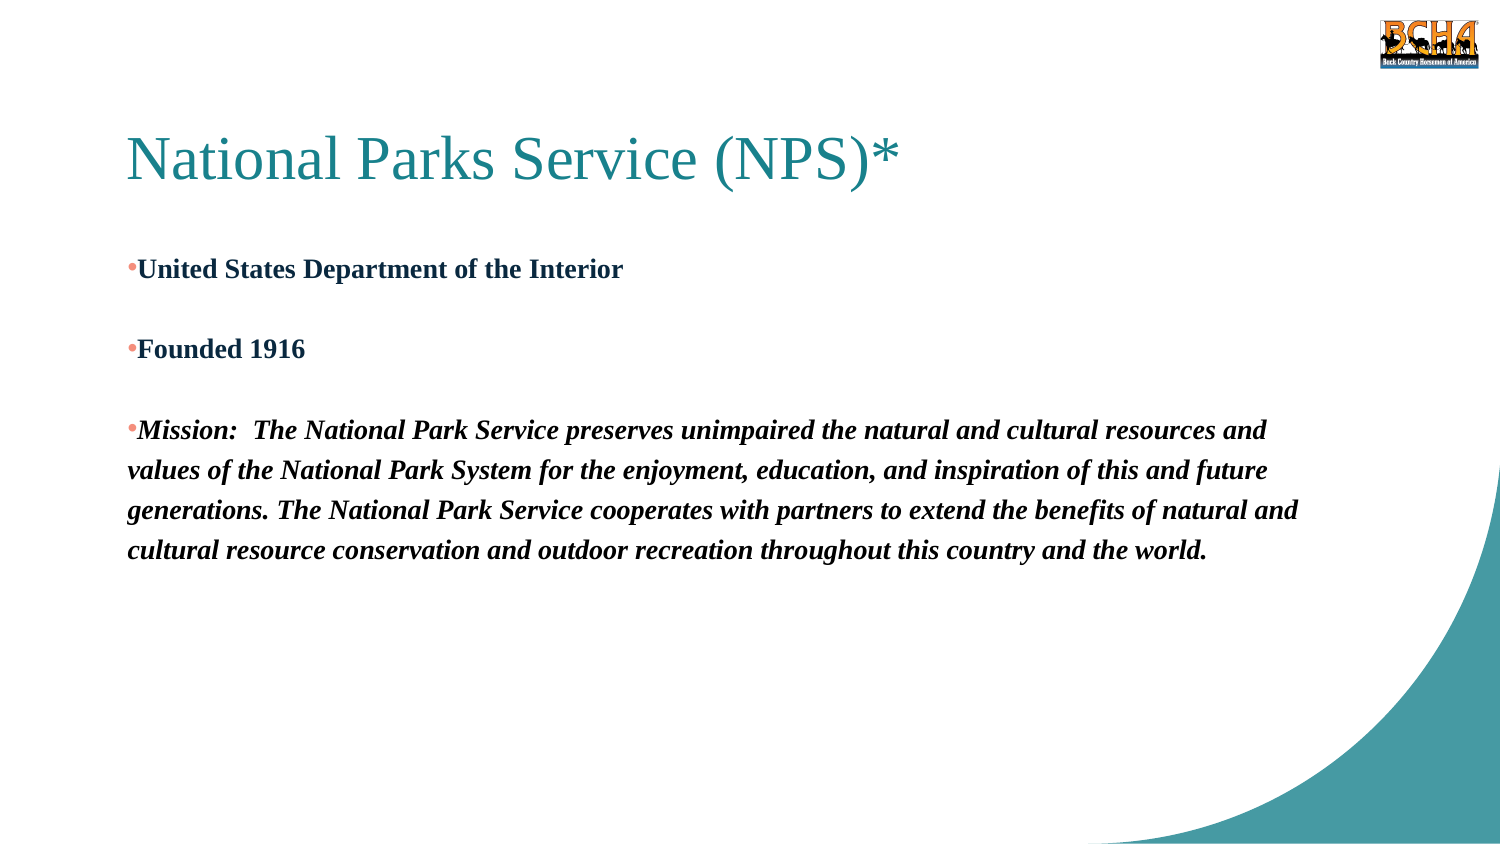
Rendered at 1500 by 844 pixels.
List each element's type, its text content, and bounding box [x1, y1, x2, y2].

list United States Department of the Interior Founded 1916 Mission: The National Park Service preserves unimpaired the natural and cultural resources and values of the National Park System for the enjoyment, education, and inspiration of this and future generations. The National Park Service cooperates with partners to extend the benefits of natural and cultural resource conservation and outdoor recreation throughout this country and the world. [112, 236, 1333, 744]
picture [1377, 16, 1481, 71]
title National Parks Service (NPS)* [111, 72, 1332, 237]
